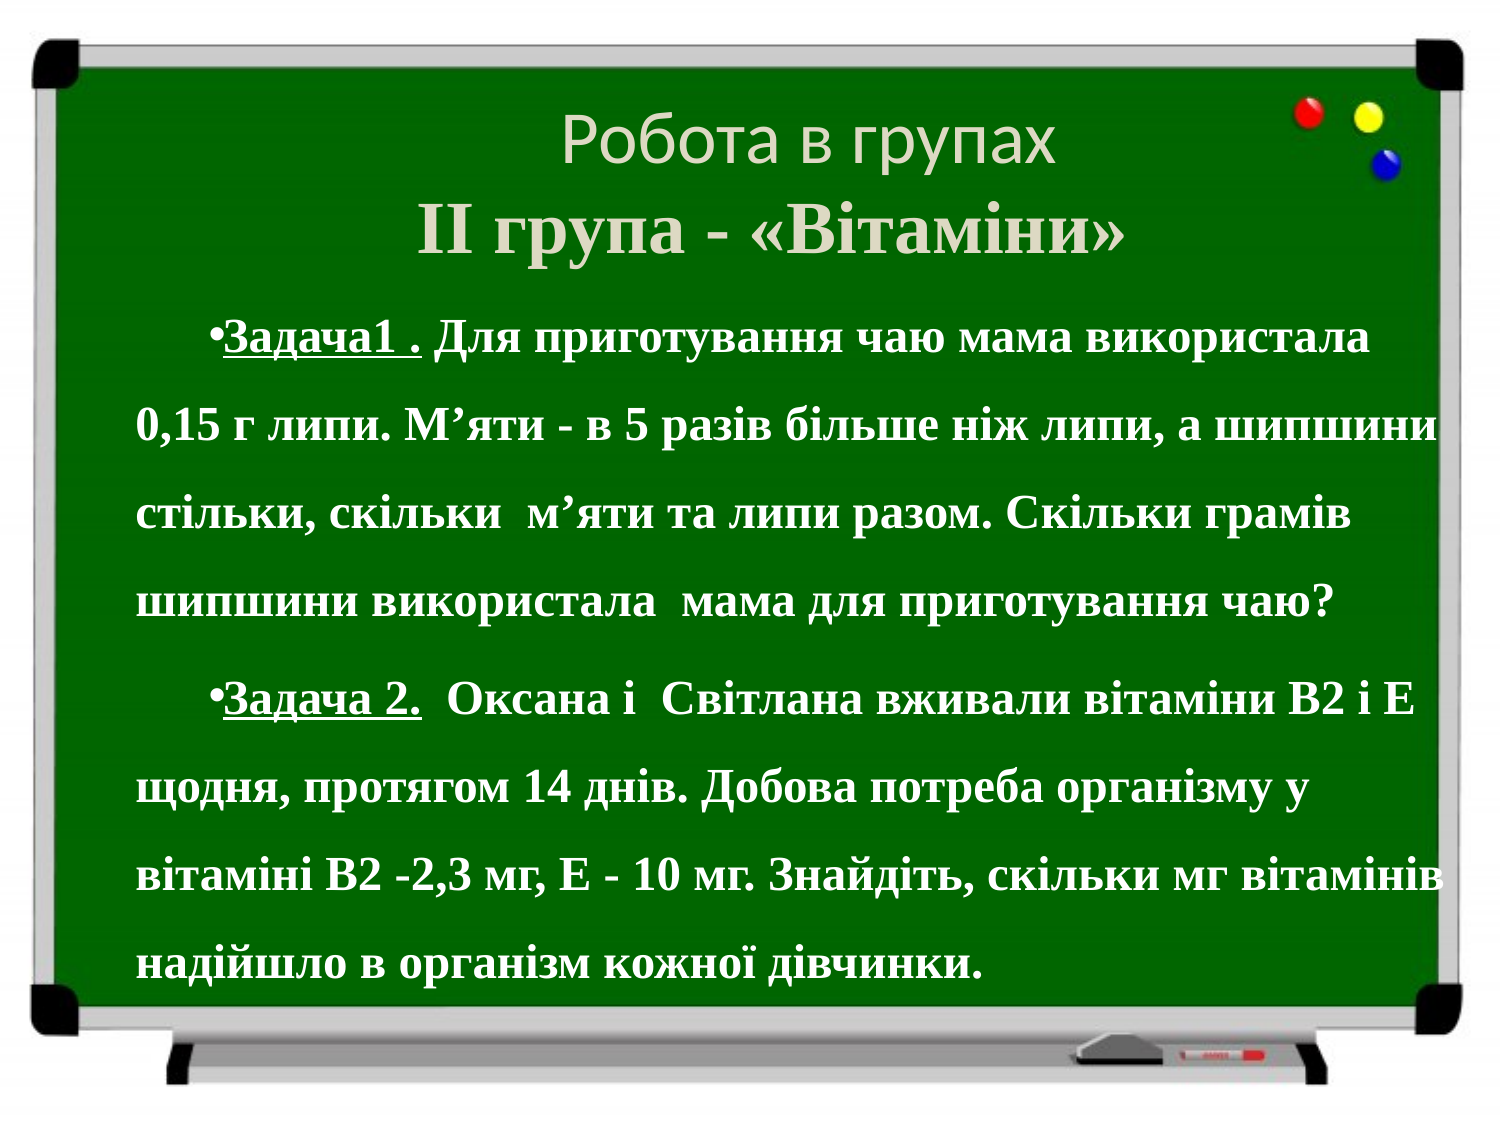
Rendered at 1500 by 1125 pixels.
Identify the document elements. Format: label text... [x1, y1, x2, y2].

list Задача1 . Для приготування чаю мама використала 0,15 г липи. М’яти - в 5 разів більше ніж липи, а шипшини стільки, скільки м’яти та липи разом. Скільки грамів шипшини використала мама для приготування чаю? Задача 2. Оксана і Світлана вживали вітаміни В2 і Е щодня, протягом 14 днів. Добова потреба організму у вітаміні В2 -2,3 мг, Е - 10 мг. Знайдіть, скільки мг вітамінів надійшло в організм кожної дівчинки. [64, 267, 1471, 1010]
picture [0, 0, 1500, 1125]
title Робота в групах ІІ група - «Вітаміни» [76, 66, 1412, 267]
